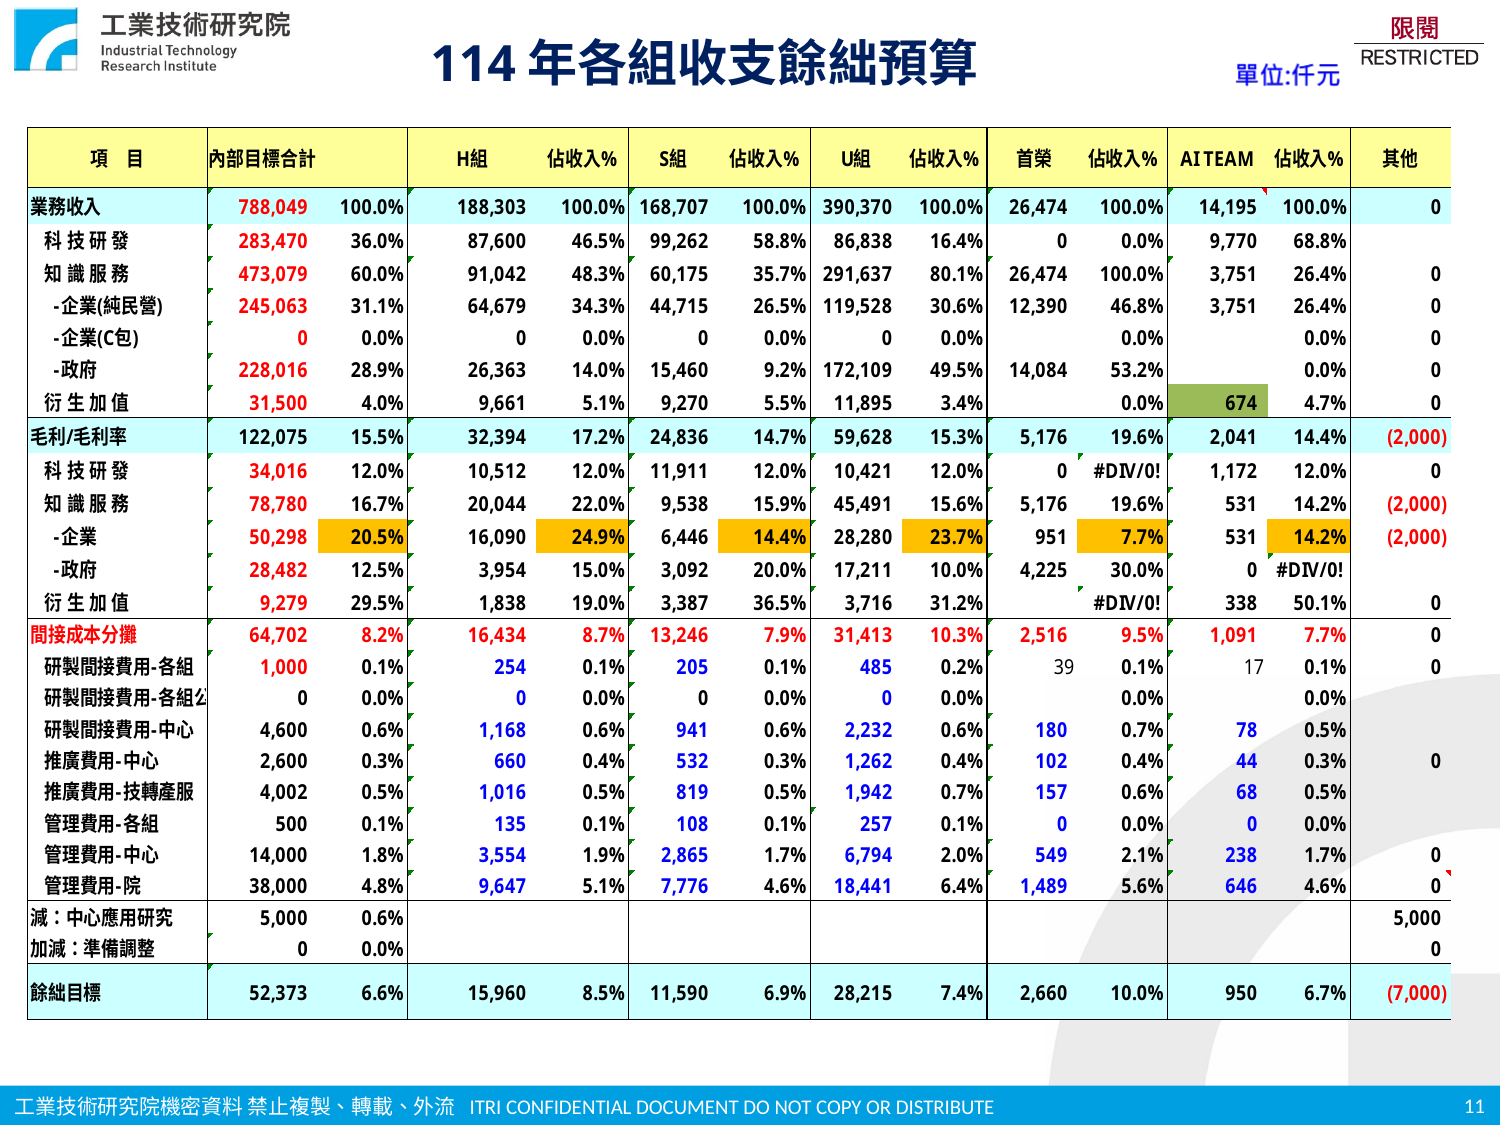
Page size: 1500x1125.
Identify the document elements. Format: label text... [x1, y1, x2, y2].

picture [14, 7, 291, 71]
picture [26, 127, 1500, 1085]
picture [1218, 14, 1484, 105]
text_box 114年各組收支餘絀預算 [385, 0, 1034, 100]
slide_number 11 [1431, 1085, 1500, 1125]
